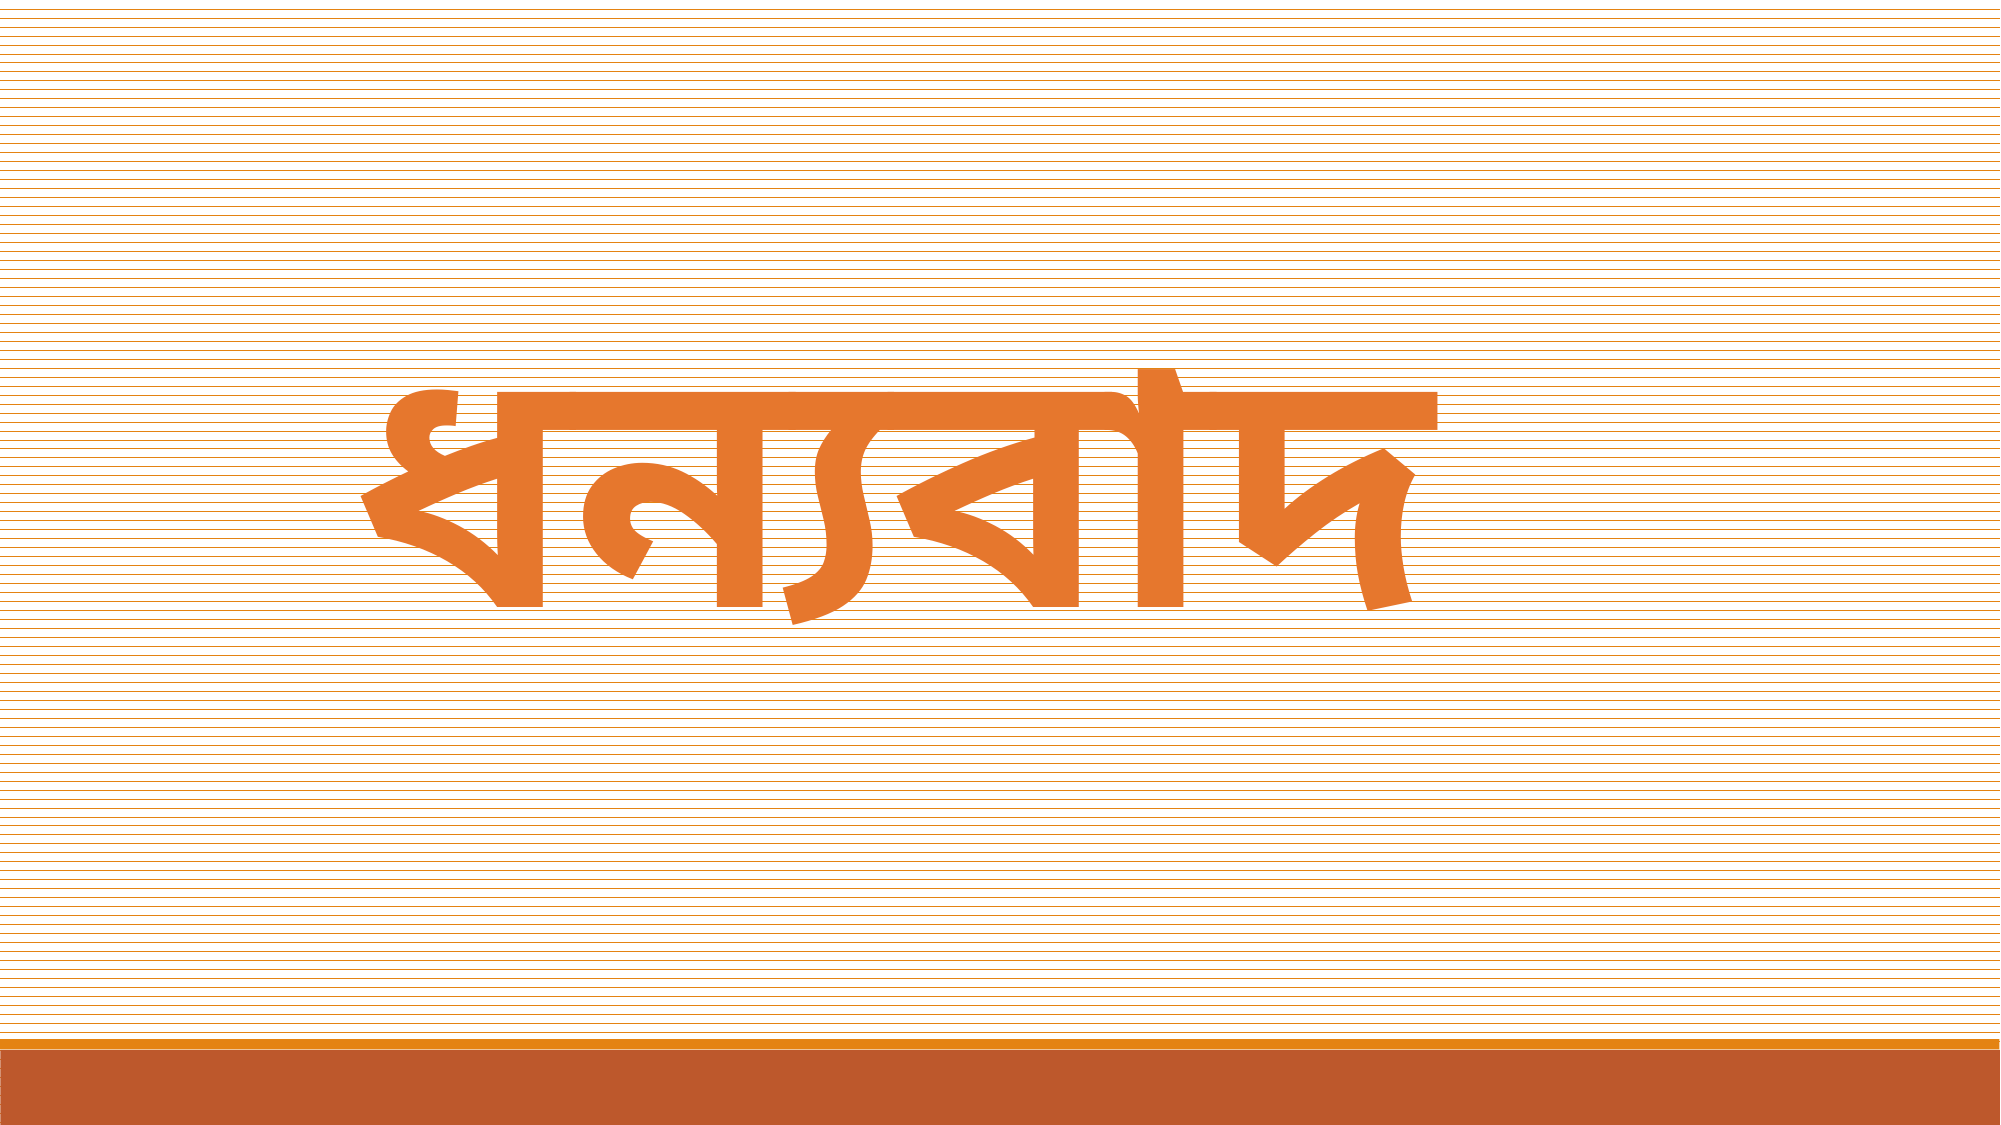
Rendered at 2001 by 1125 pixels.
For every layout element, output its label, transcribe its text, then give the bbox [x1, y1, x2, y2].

text_box ধন্যবাদ [327, 254, 1553, 684]
